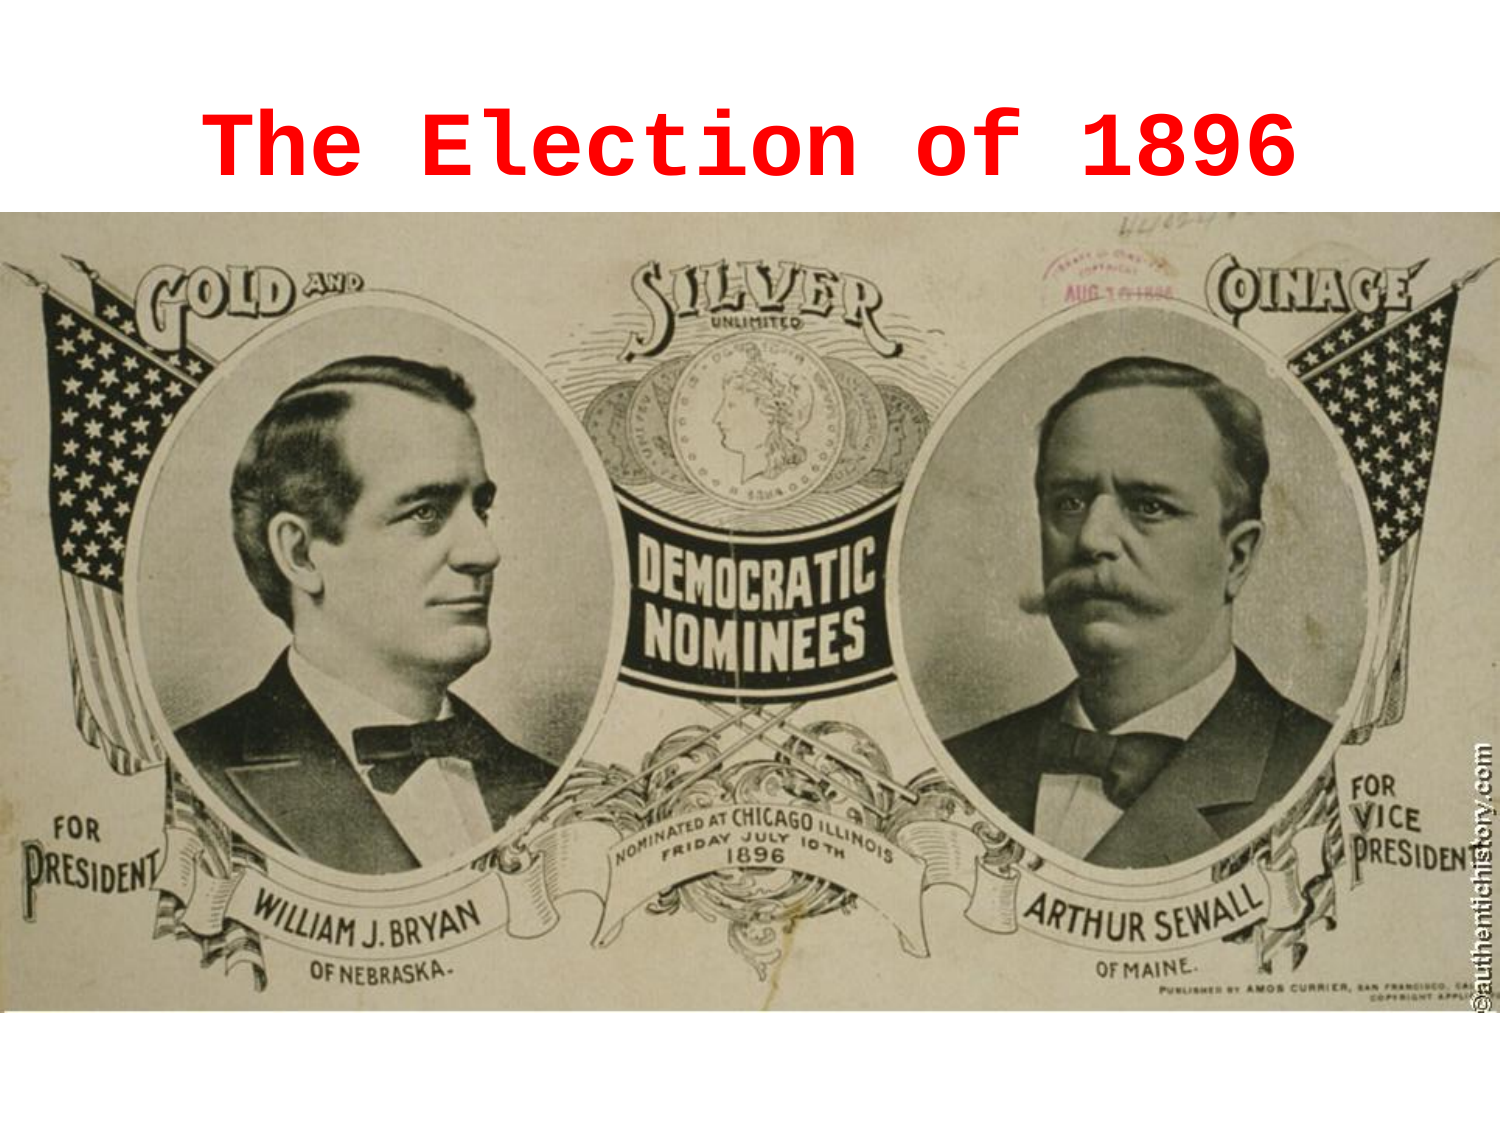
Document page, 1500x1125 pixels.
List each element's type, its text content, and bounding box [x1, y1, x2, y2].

title The Election of 1896 [0, 45, 1500, 211]
picture [0, 212, 1500, 1014]
